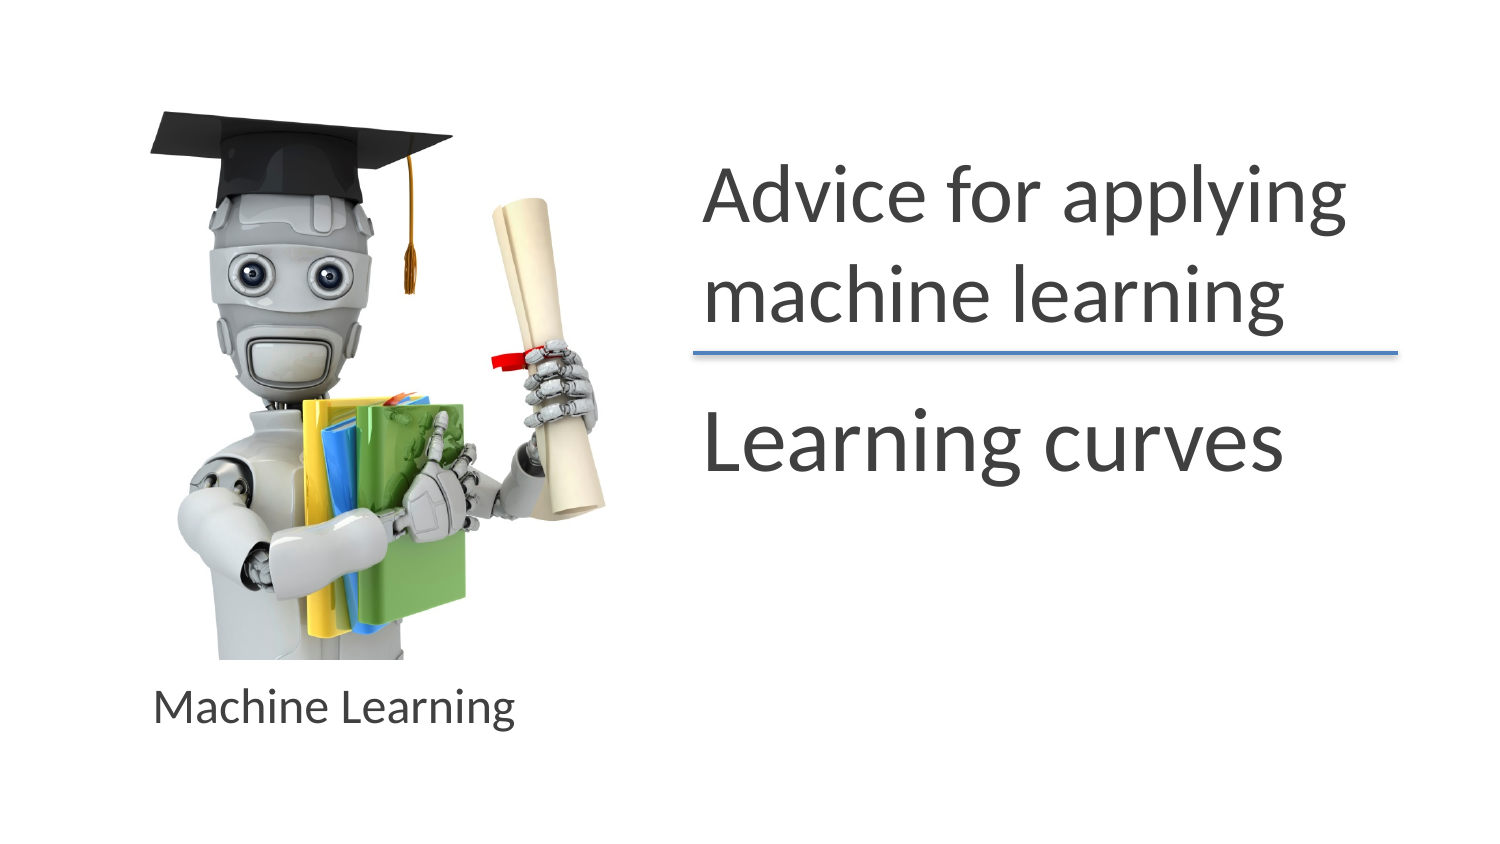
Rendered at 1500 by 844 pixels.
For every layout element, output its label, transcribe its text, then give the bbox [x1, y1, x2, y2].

picture [112, 59, 638, 660]
text_box Advice for applying machine learning [687, 121, 1411, 296]
title Learning curves [687, 296, 1475, 572]
text_box Machine Learning [137, 669, 613, 772]
